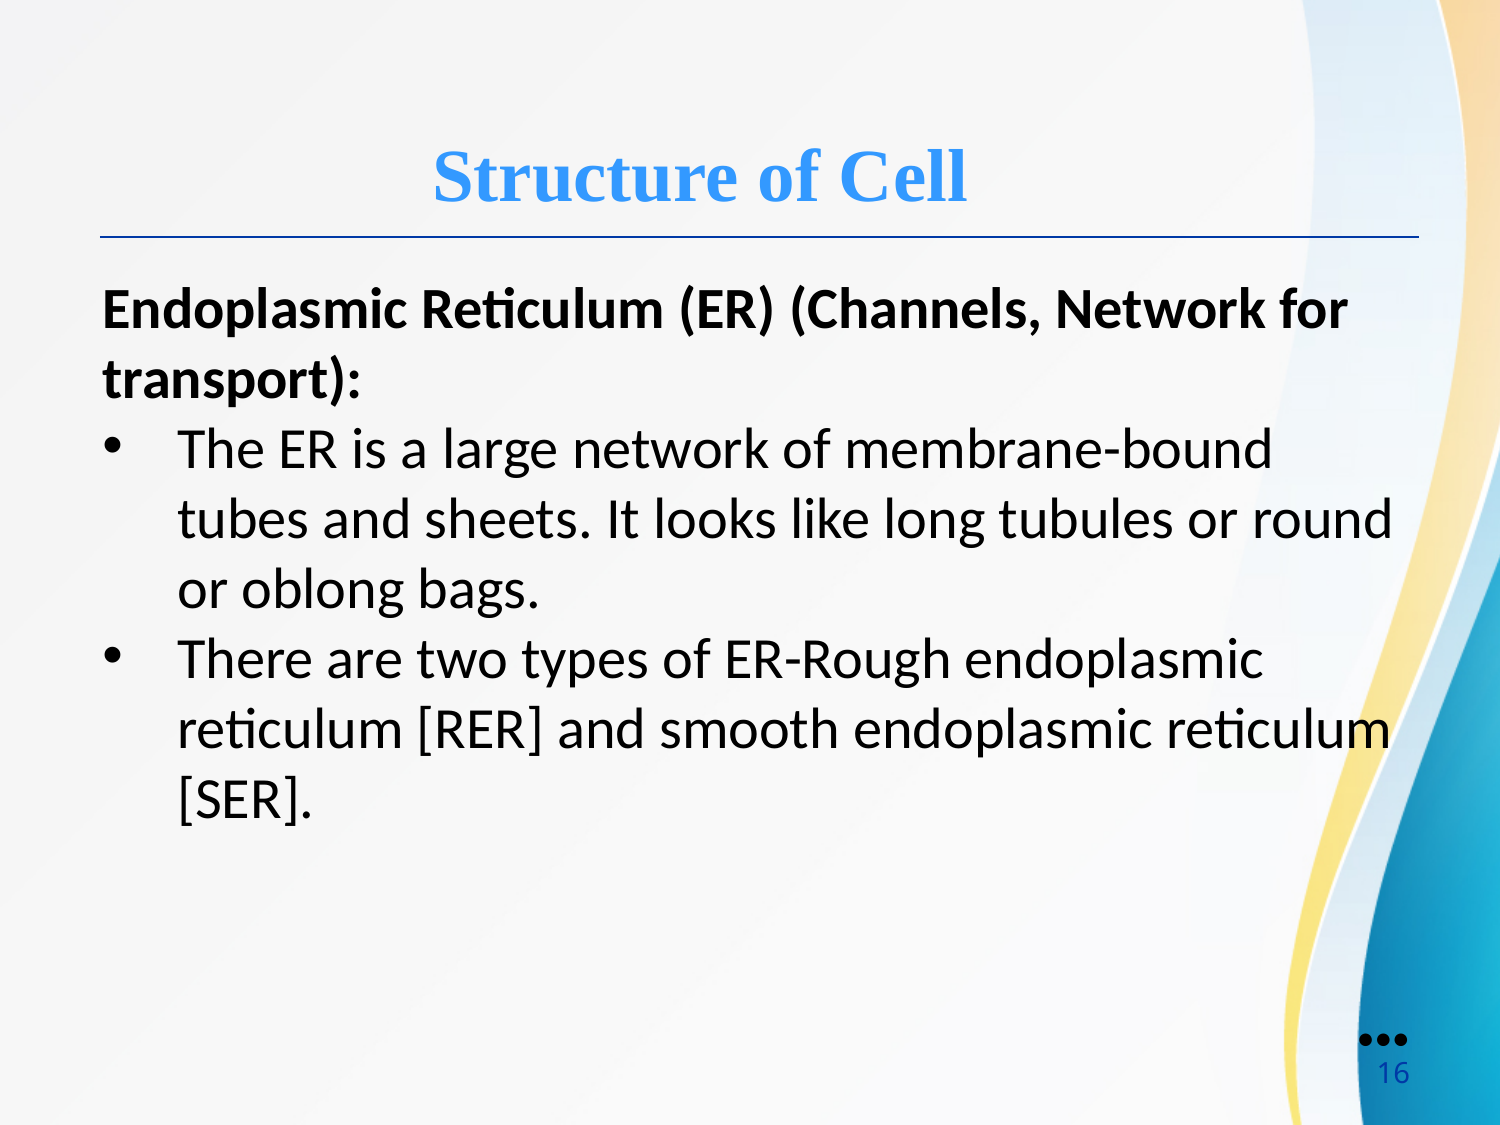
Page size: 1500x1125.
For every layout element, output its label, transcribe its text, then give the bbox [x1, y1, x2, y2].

picture [0, 0, 1500, 1125]
text_box Structure of Cell [0, 118, 1438, 224]
text_box ●●● 16 [1074, 1012, 1425, 1073]
text_box Endoplasmic Reticulum (ER) (Channels, Network for transport): The ER is a large network of membrane-bound tubes and sheets. It looks like long tubules or round or oblong bags. There are two types of ER-Rough endoplasmic reticulum [RER] and smooth endoplasmic reticulum [SER]. [87, 262, 1425, 837]
